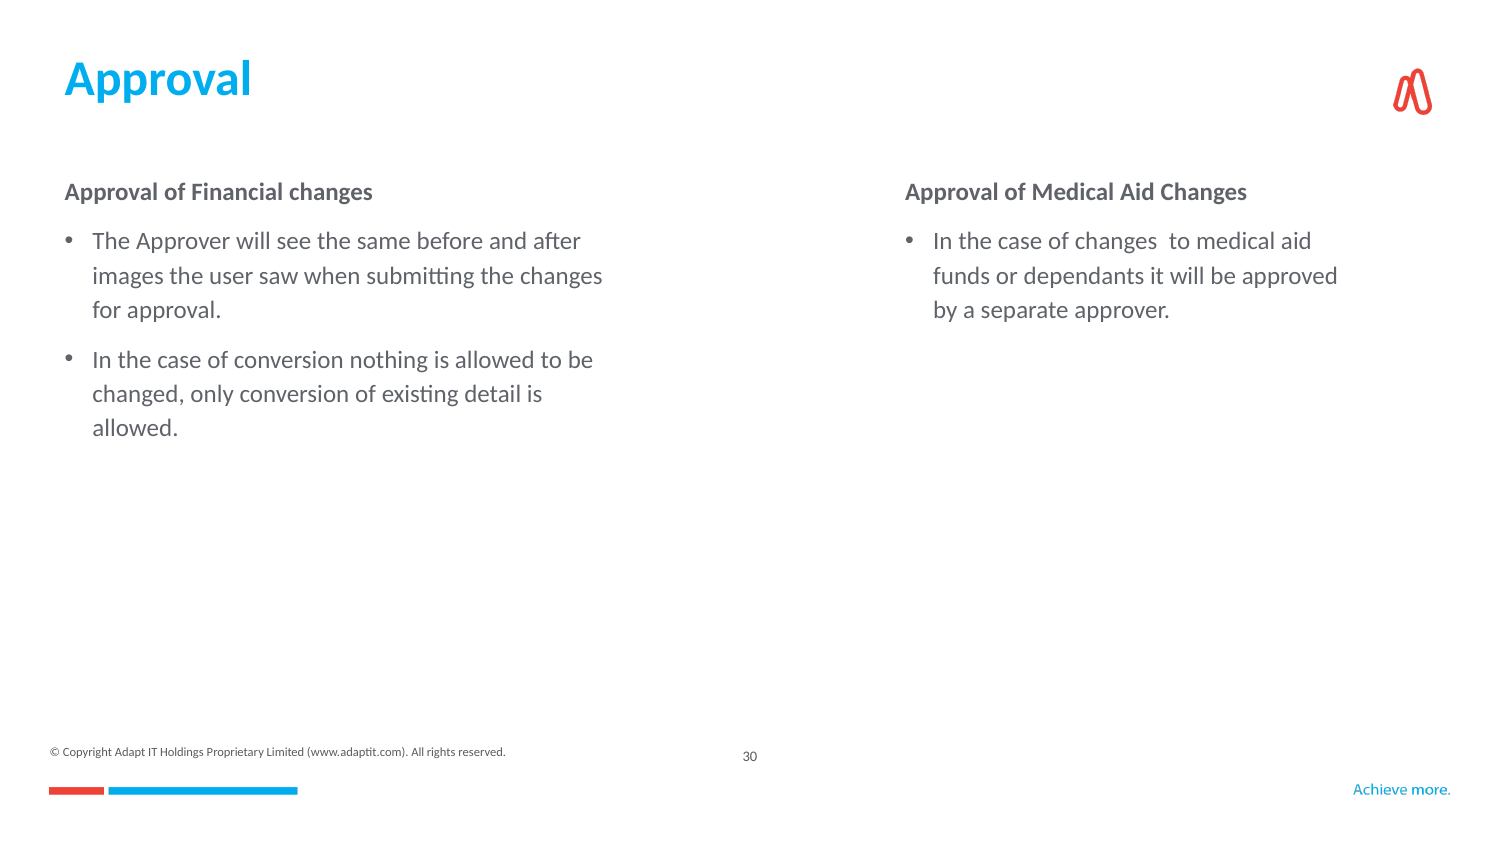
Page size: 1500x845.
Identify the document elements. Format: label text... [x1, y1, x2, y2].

picture [49, 783, 1371, 795]
picture [1393, 68, 1432, 115]
title Approval [49, 50, 1023, 128]
list Approval of Financial changes The Approver will see the same before and after images the user saw when submitting the changes for approval. In the case of conversion nothing is allowed to be changed, only conversion of existing detail is allowed. [49, 163, 620, 595]
picture [1374, 783, 1450, 795]
list Approval of Medical Aid Changes In the case of changes to medical aid funds or dependants it will be approved by a separate approver. [890, 163, 1382, 595]
